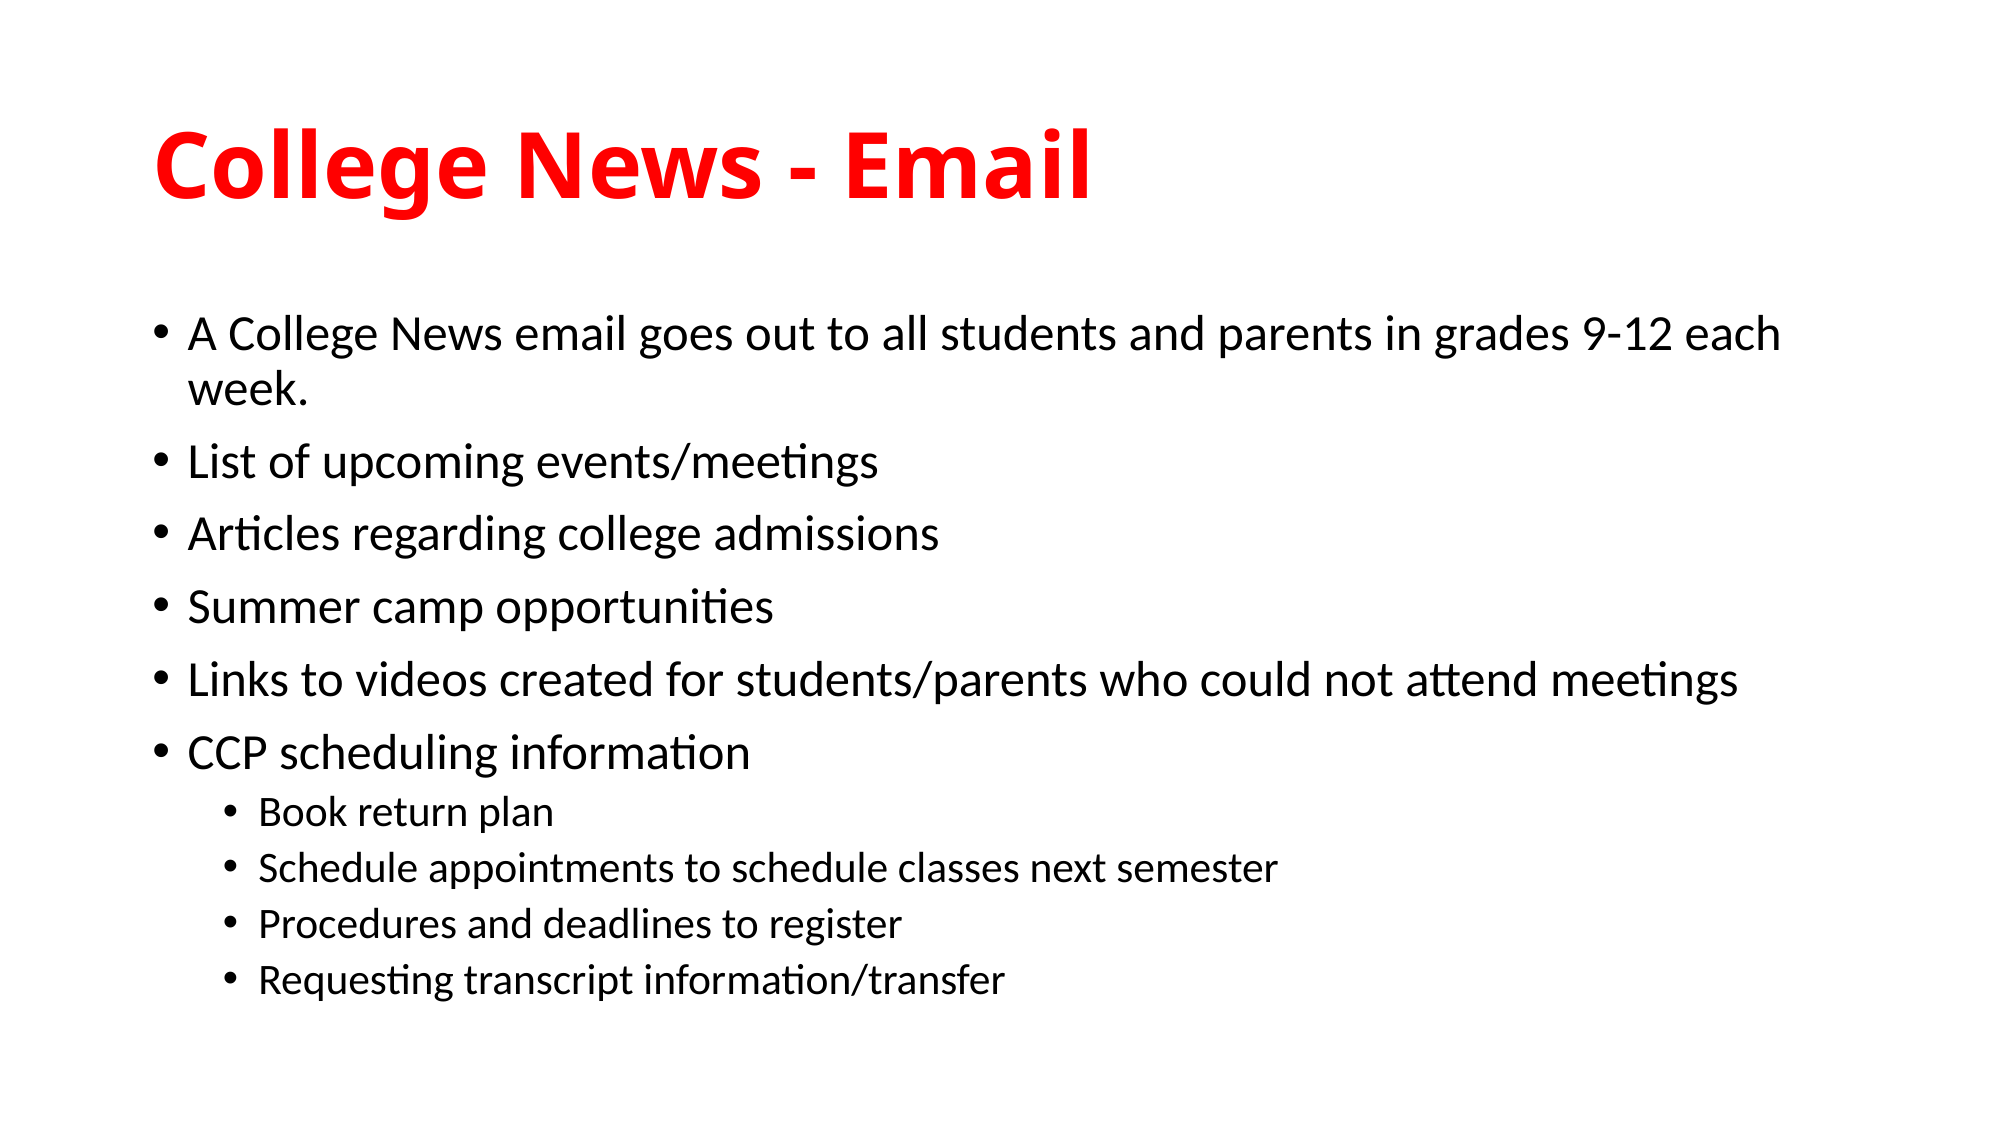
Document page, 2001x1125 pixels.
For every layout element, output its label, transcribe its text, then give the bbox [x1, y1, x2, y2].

title College News - Email [137, 59, 1863, 278]
list A College News email goes out to all students and parents in grades 9-12 each week. List of upcoming events/meetings Articles regarding college admissions Summer camp opportunities Links to videos created for students/parents who could not attend meetings CCP scheduling information Book return plan Schedule appointments to schedule classes next semester Procedures and deadlines to register Requesting transcript information/transfer [137, 299, 1863, 1014]
